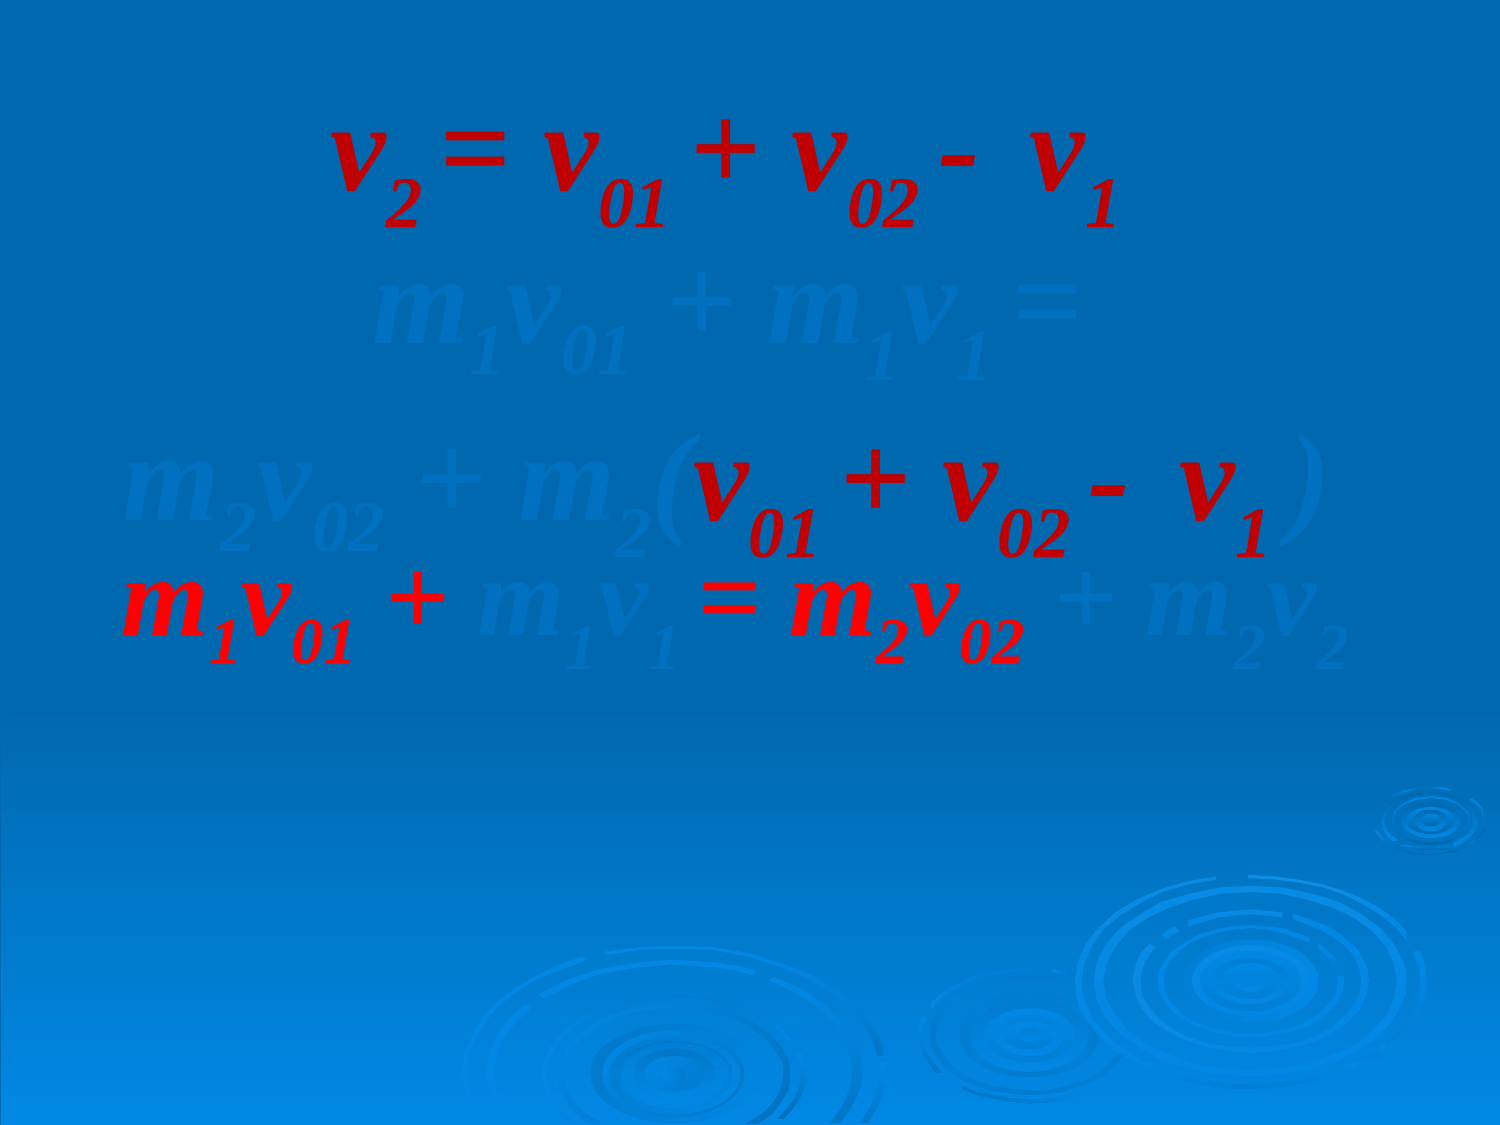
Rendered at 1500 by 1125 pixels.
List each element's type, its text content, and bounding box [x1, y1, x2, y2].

text_box m1v01 + m1v1 = m2v02 + m2v2 [106, 515, 1392, 690]
text_box m1v01 + m1v1 = m2v02 + m2(v01 + v02 - v1 ) [108, 210, 1378, 580]
text_box v2 = v01 + v02 - v1 [315, 57, 1155, 250]
